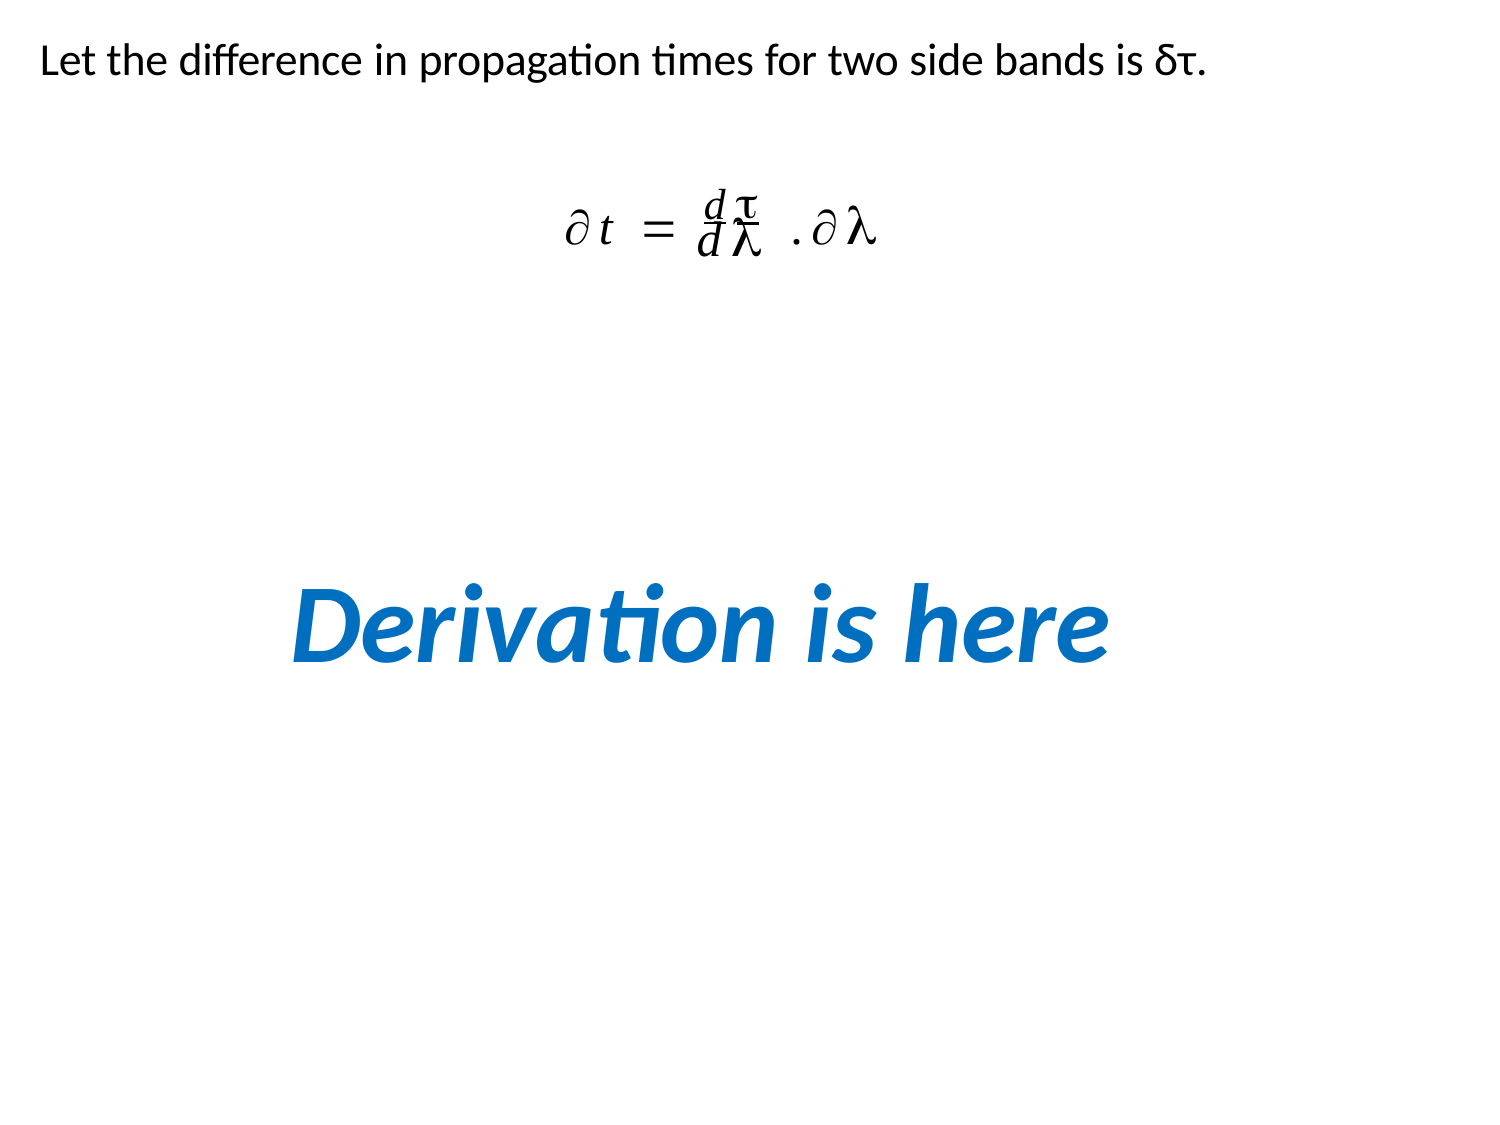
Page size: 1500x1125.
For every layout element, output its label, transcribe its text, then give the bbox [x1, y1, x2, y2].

text_box Derivation is here [287, 548, 1115, 686]
text_box Let the difference in propagation times for two side bands is δτ. [37, 27, 1222, 85]
title t  d . [558, 159, 884, 350]
